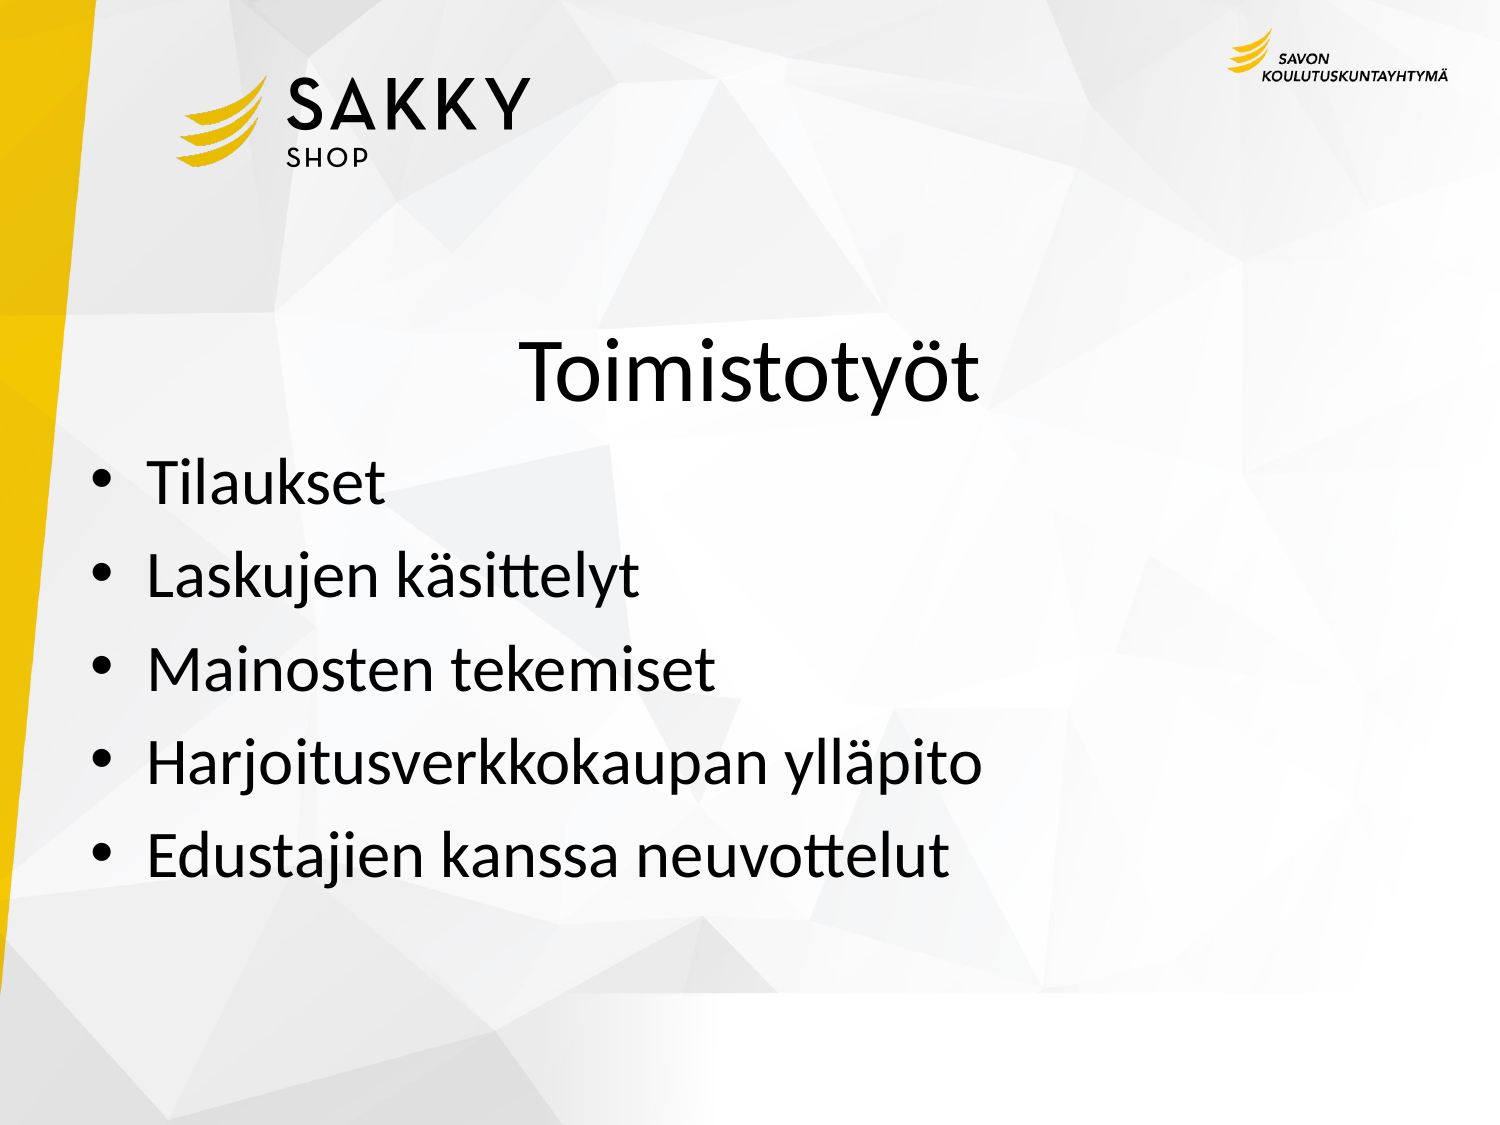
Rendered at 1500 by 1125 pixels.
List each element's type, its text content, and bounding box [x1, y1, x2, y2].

list Tilaukset Laskujen käsittelyt Mainosten tekemiset Harjoitusverkkokaupan ylläpito Edustajien kanssa neuvottelut [75, 430, 1425, 1005]
title Toimistotyöt [75, 270, 1425, 430]
picture [0, 0, 1500, 1125]
